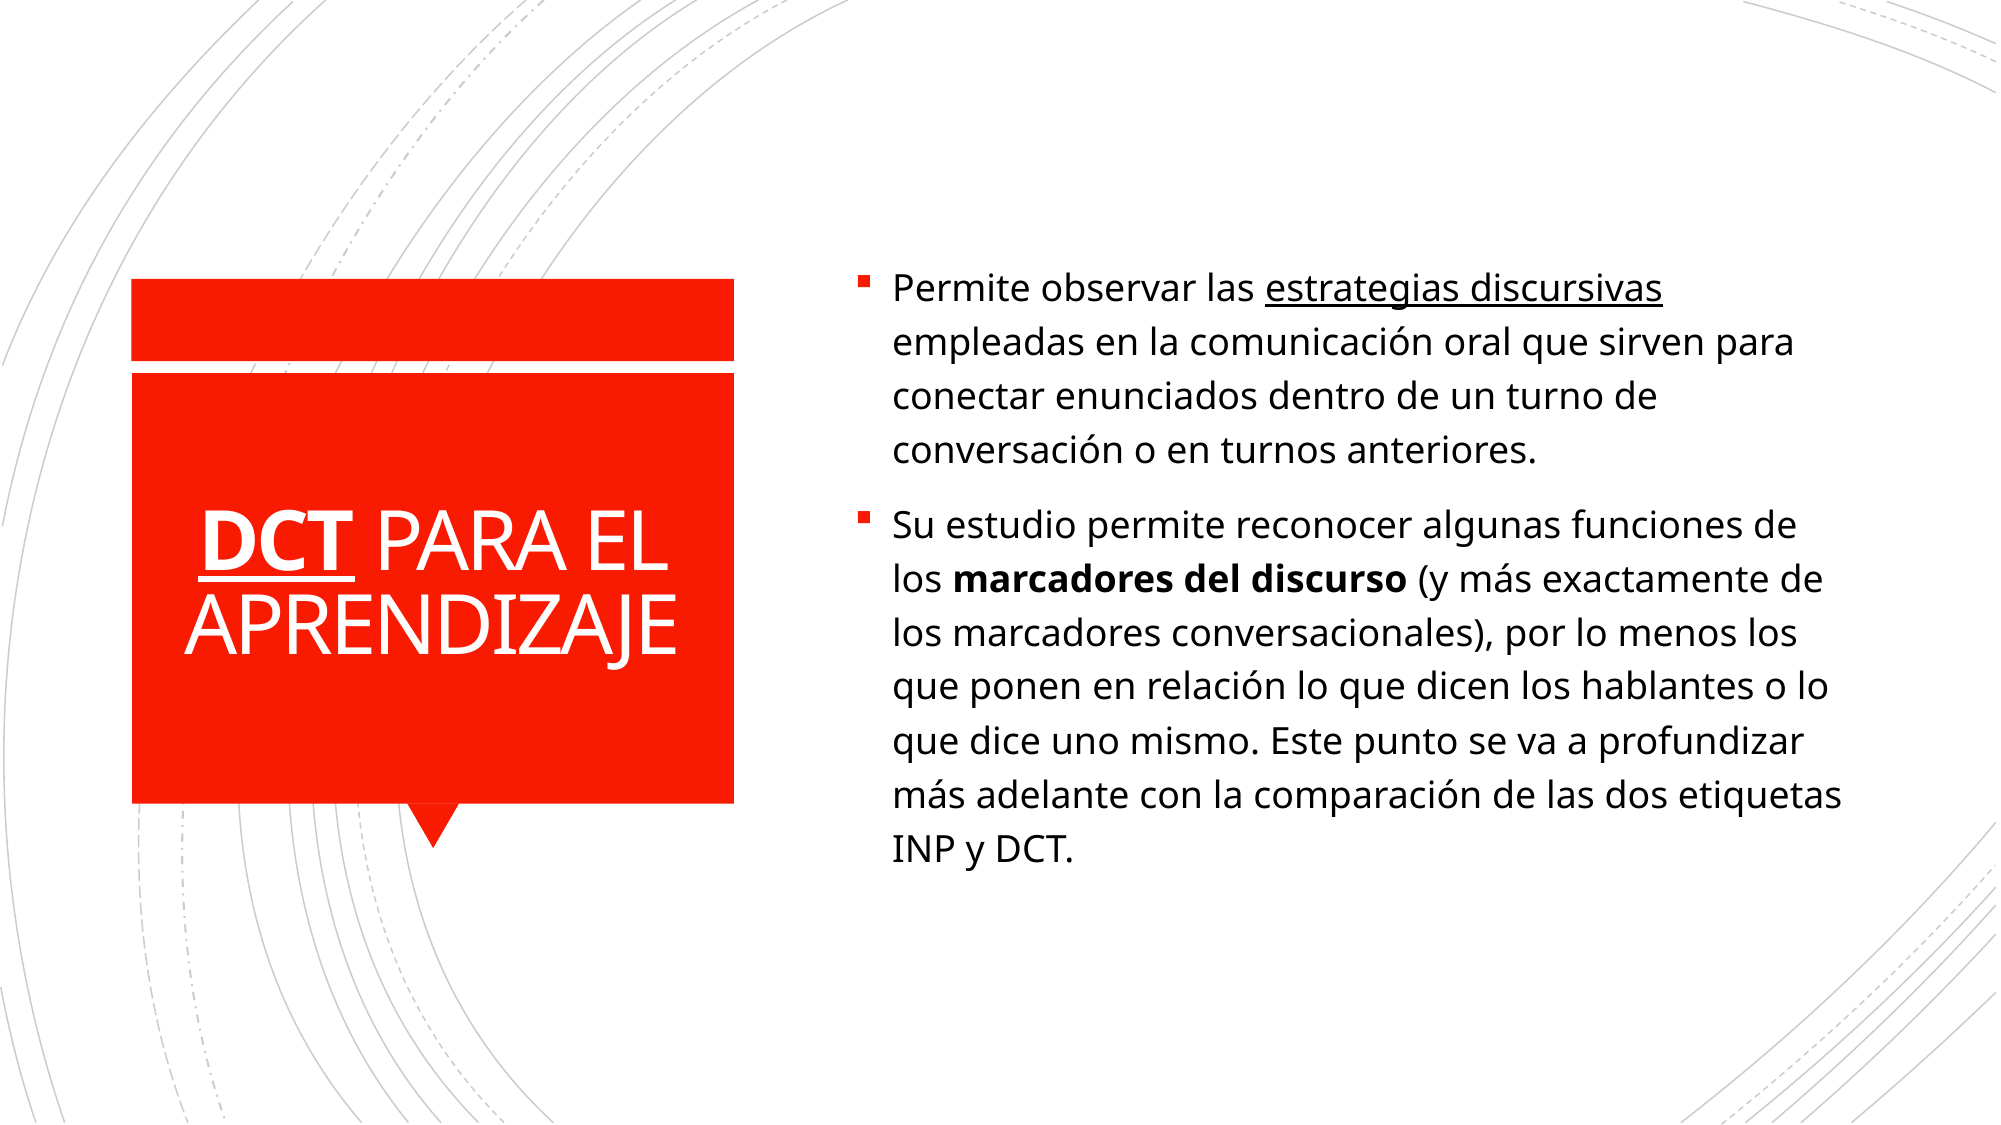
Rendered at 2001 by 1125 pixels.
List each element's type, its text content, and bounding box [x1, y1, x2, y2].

list Permite observar las estrategias discursivas empleadas en la comunicación oral que sirven para conectar enunciados dentro de un turno de conversación o en turnos anteriores. Su estudio permite reconocer algunas funciones de los marcadores del discurso (y más exactamente de los marcadores conversacionales), por lo menos los que ponen en relación lo que dicen los hablantes o lo que dice uno mismo. Este punto se va a profundizar más adelante con la comparación de las dos etiquetas INP y DCT. [839, 131, 1871, 993]
title DCT PARA EL APRENDIZAJE [145, 385, 720, 789]
